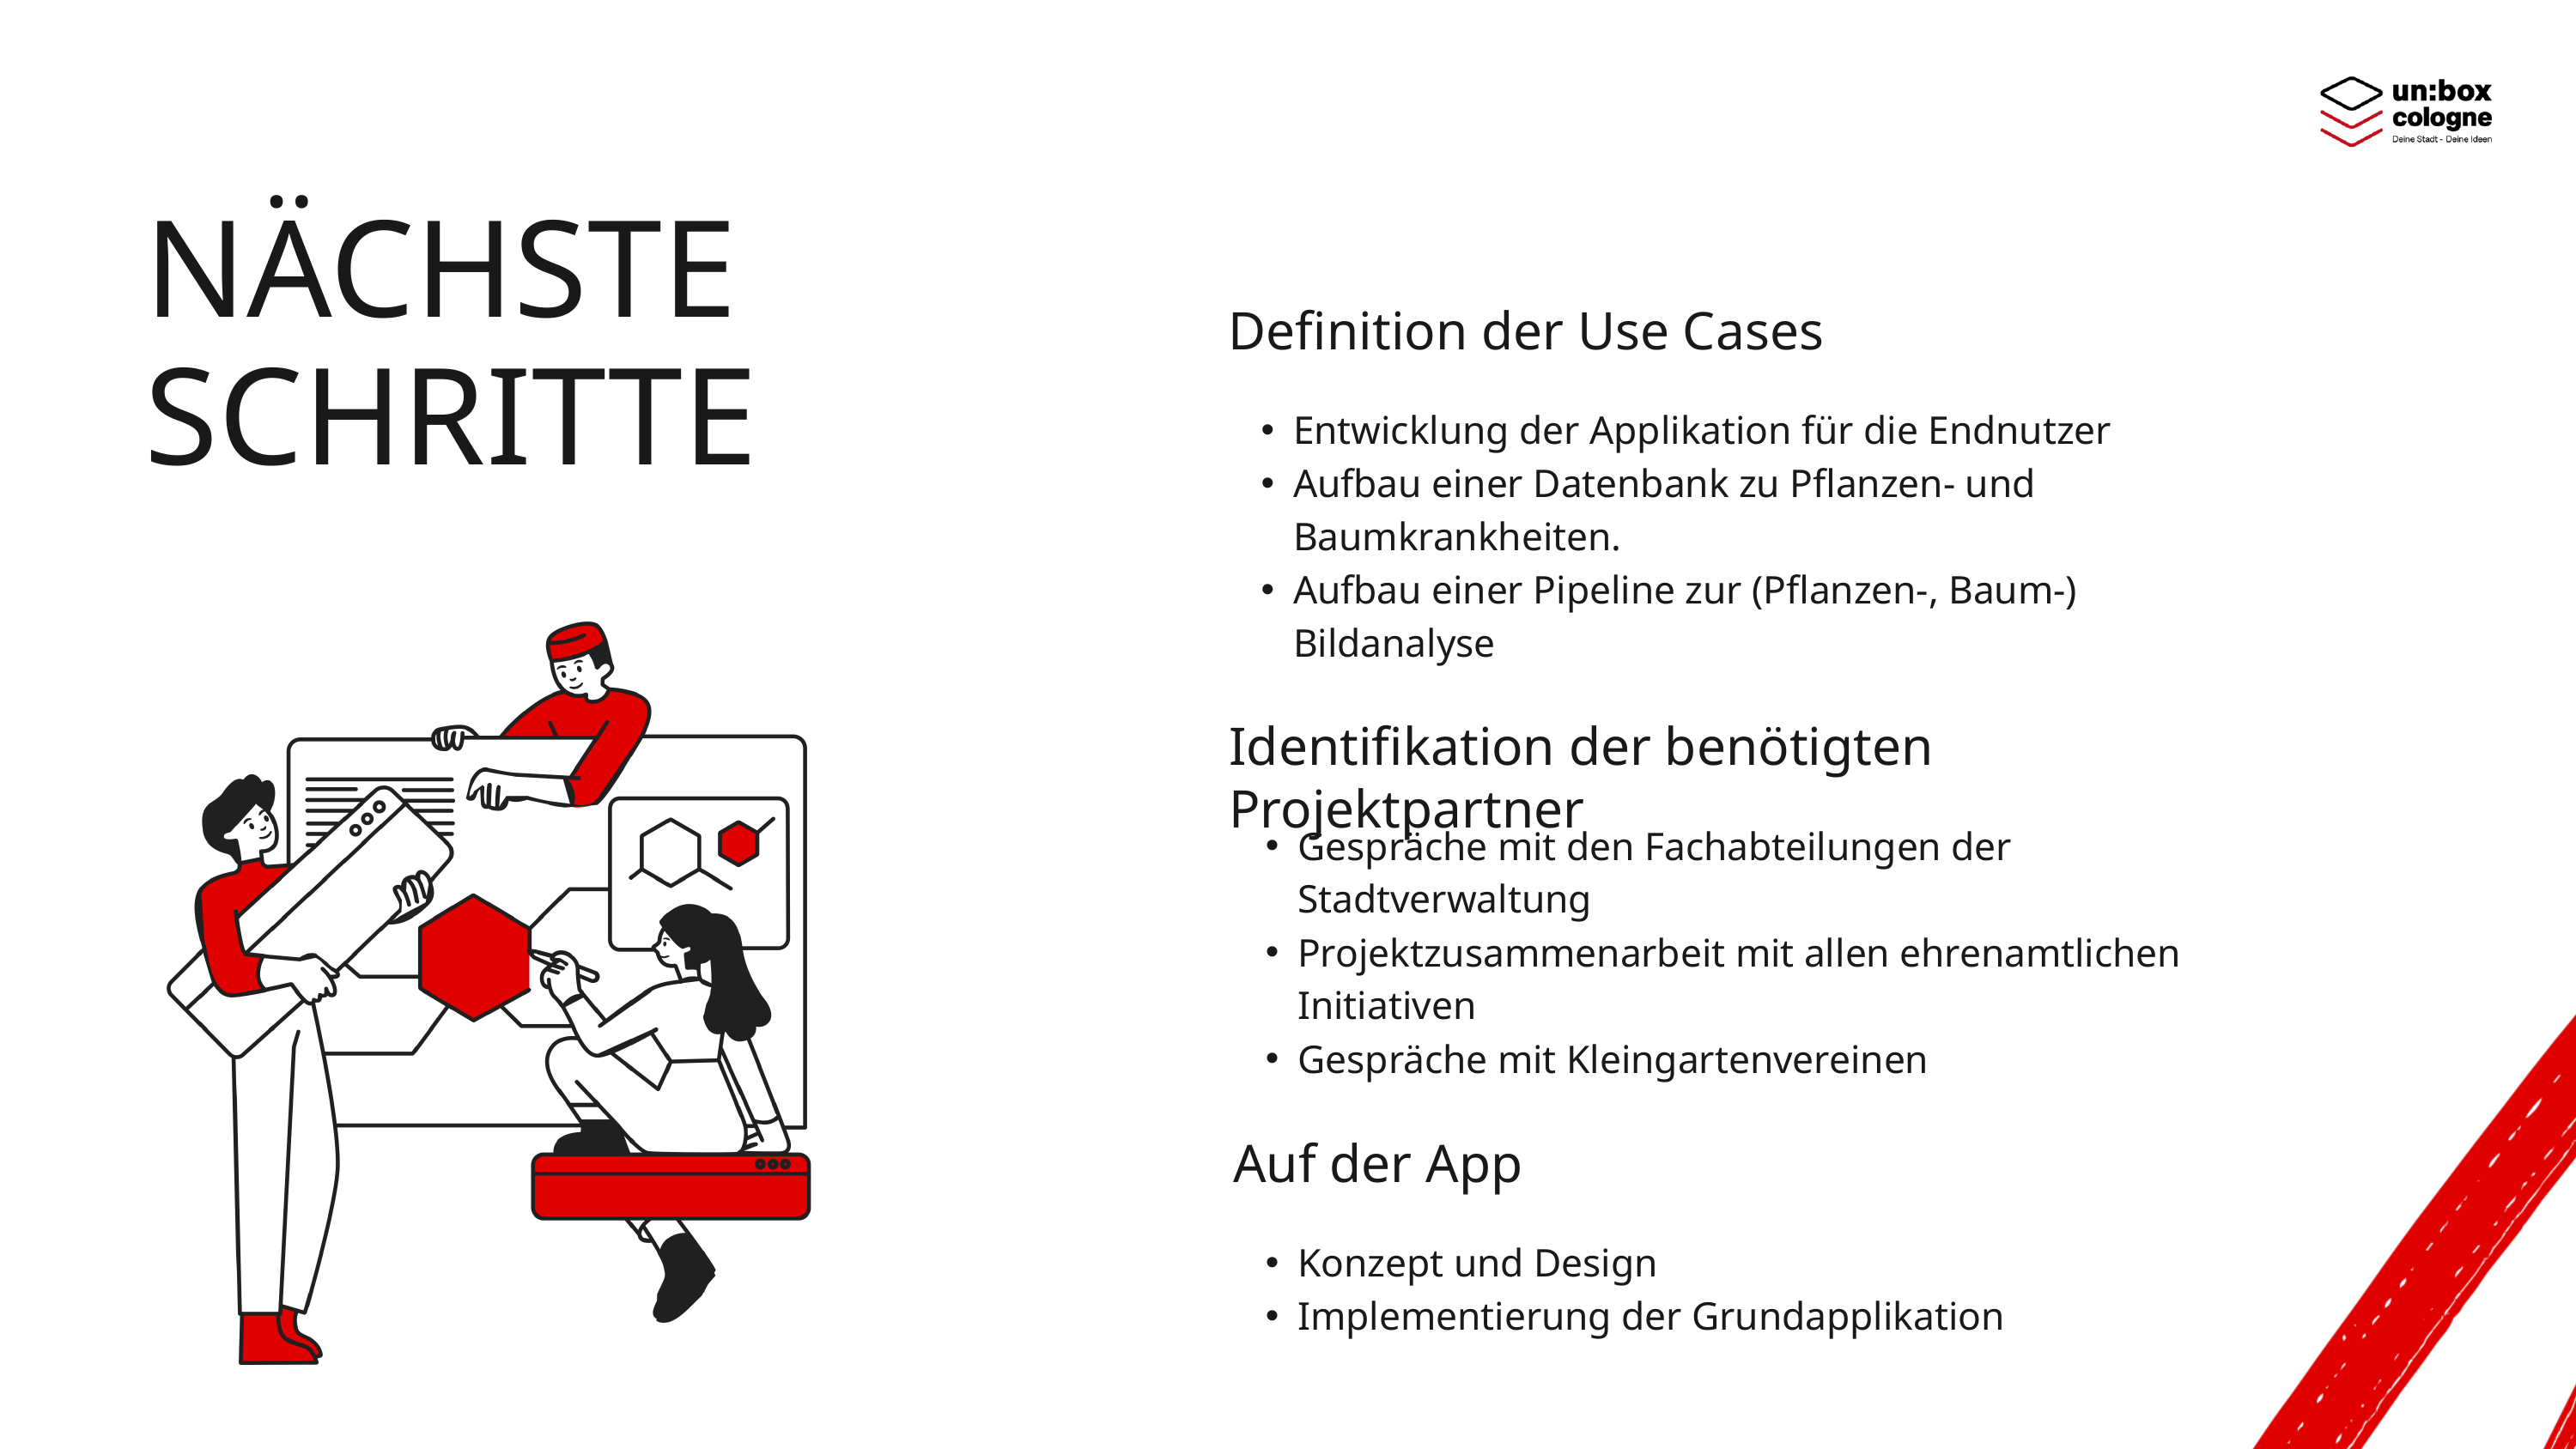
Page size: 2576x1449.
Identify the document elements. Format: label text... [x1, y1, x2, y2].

text_box Gespräche mit den Fachabteilungen der Stadtverwaltung Projektzusammenarbeit mit allen ehrenamtlichen Initiativen Gespräche mit Kleingartenvereinen [1233, 814, 2211, 1081]
text_box [165, 618, 811, 1365]
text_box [1228, 297, 2207, 666]
text_box Identifikation der benötigten Projektpartner [1229, 713, 2244, 839]
text_box [1847, 640, 2576, 1449]
text_box [2308, 46, 2504, 177]
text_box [1232, 1131, 2211, 1337]
text_box NÄCHSTE SCHRITTE [144, 196, 1022, 492]
